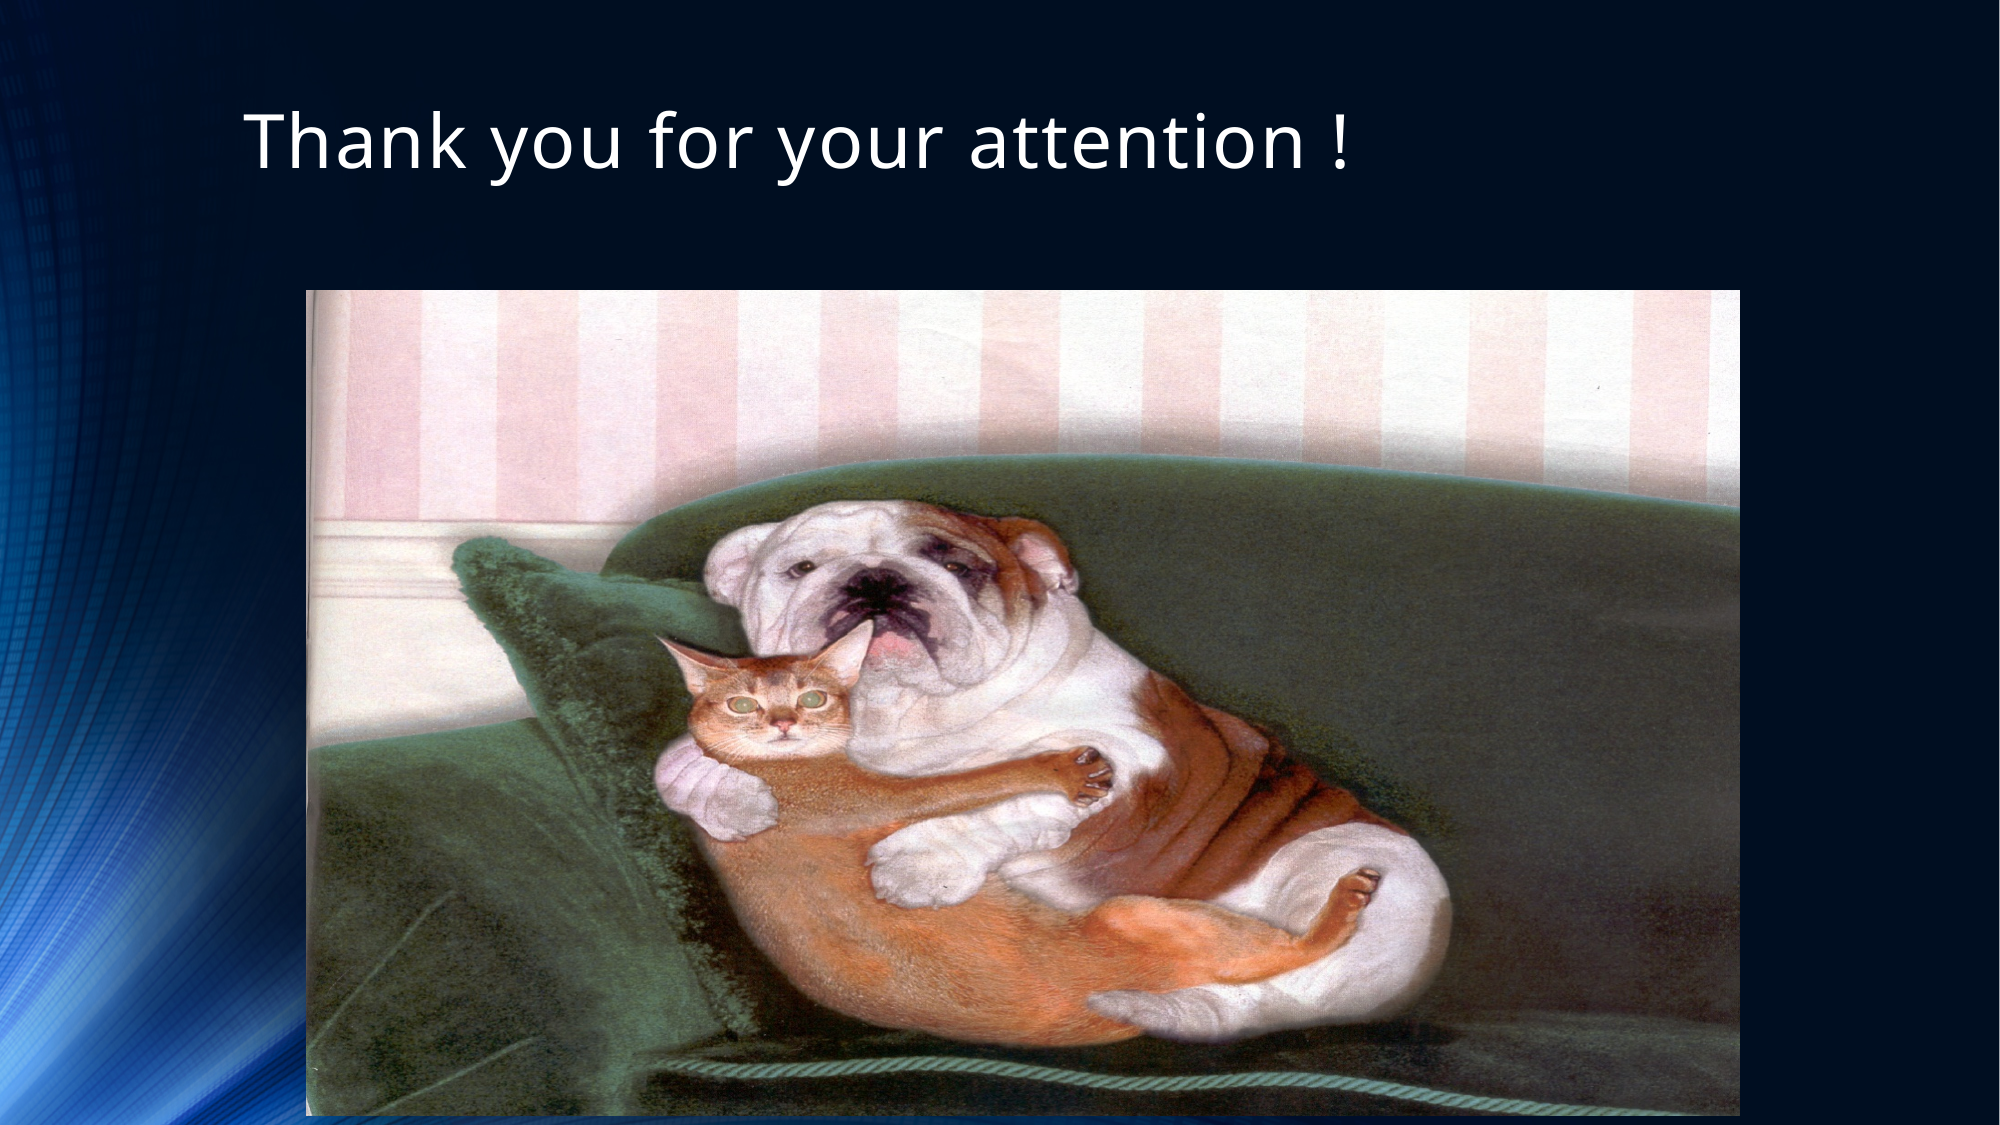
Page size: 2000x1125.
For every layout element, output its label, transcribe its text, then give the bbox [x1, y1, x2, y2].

title Thank you for your attention ! [228, 78, 1819, 192]
picture [0, 0, 2000, 1125]
